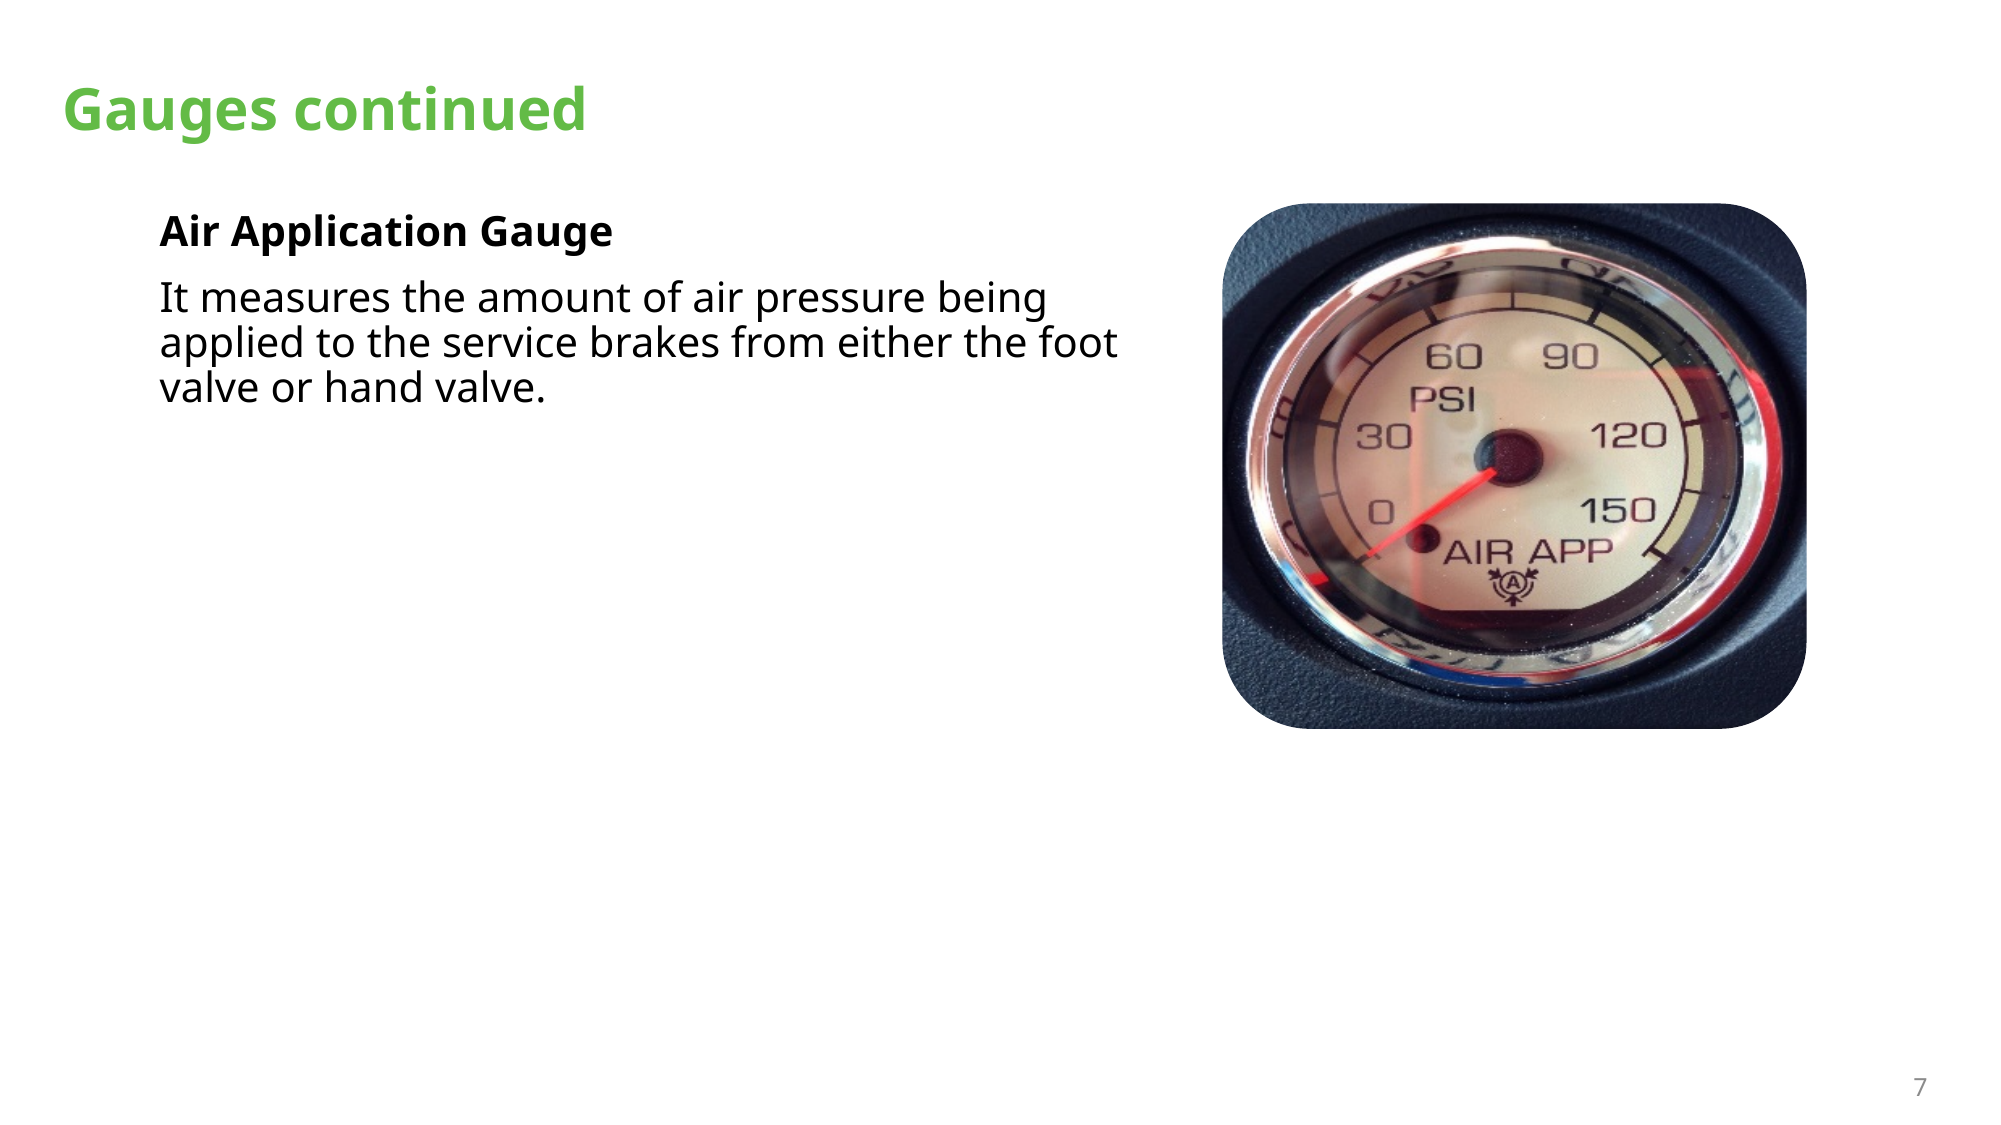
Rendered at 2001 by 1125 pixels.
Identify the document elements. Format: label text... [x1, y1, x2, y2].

slide_number 7 [1477, 1045, 1928, 1106]
picture [1222, 203, 1807, 729]
title Gauges continued [62, 73, 1825, 150]
list Air Application Gauge It measures the amount of air pressure being applied to the service brakes from either the foot valve or hand valve. [144, 203, 1156, 985]
